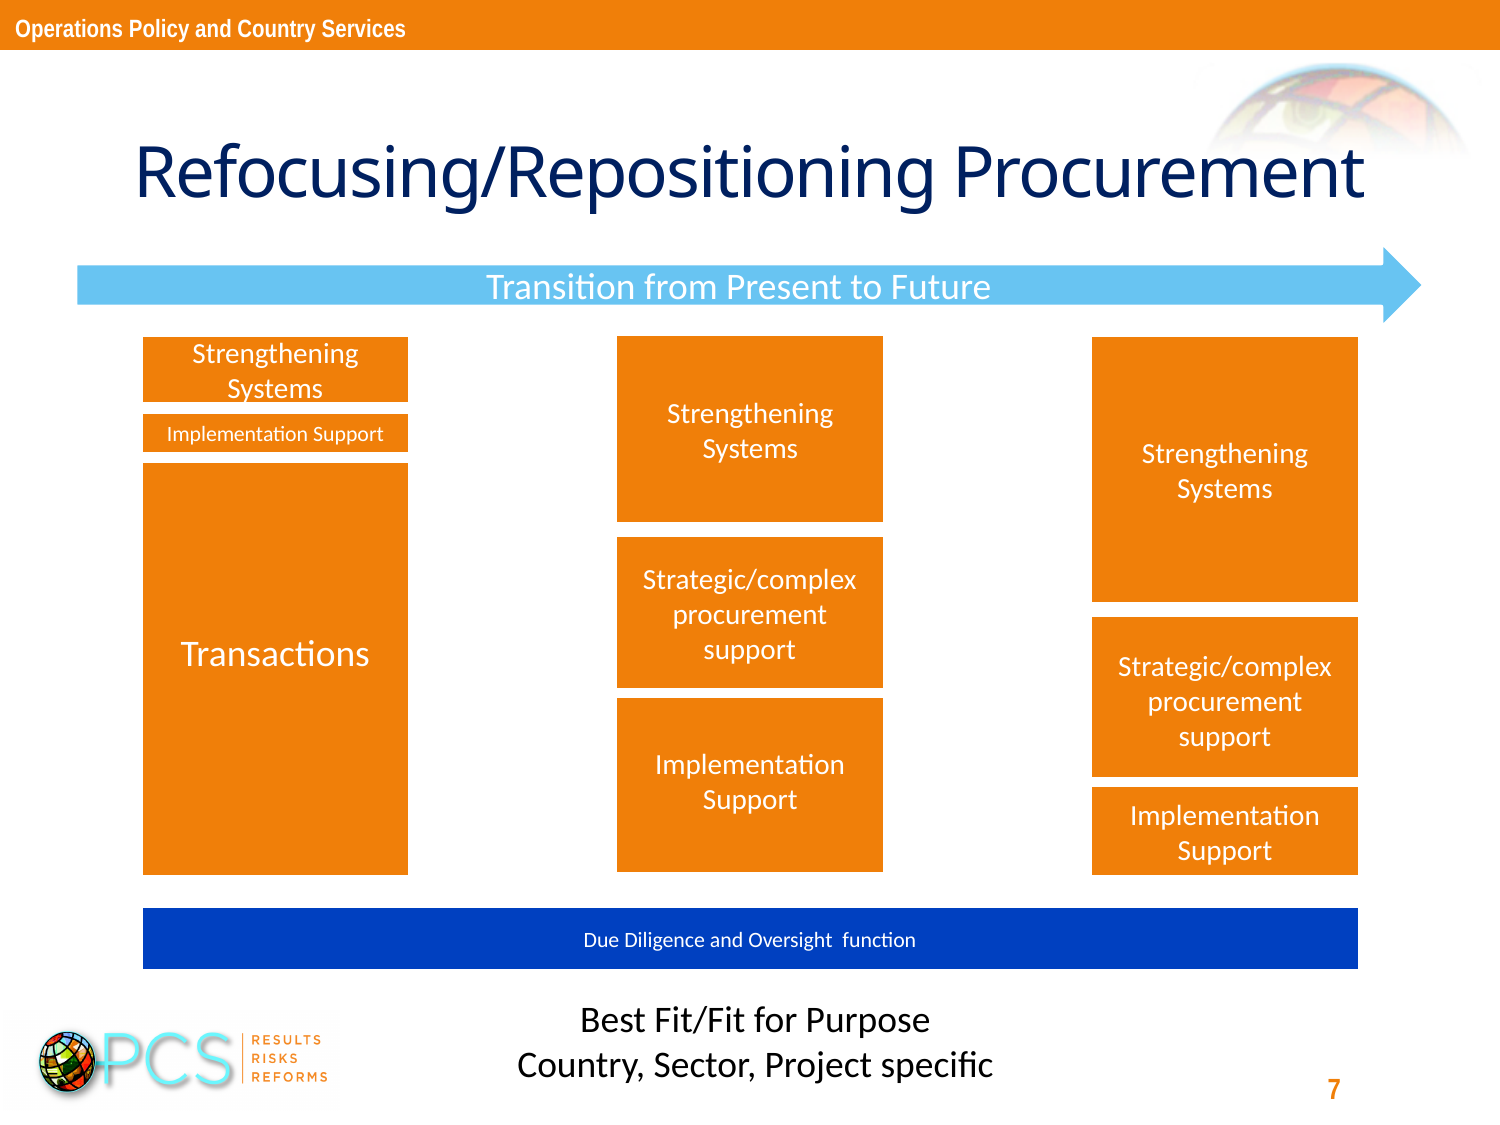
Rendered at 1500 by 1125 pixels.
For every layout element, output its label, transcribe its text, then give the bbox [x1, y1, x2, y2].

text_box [612, 331, 888, 877]
footer Operations Policy and Country Services [0, 4, 675, 51]
title Refocusing/Repositioning Procurement [75, 87, 1425, 250]
text_box Transition from Present to Future [72, 239, 1428, 331]
text_box Best Fit/Fit for Purpose Country, Sector, Project specific [68, 987, 1444, 1093]
slide_number 7 [1312, 1060, 1488, 1115]
picture [3, 1010, 340, 1111]
text_box Due Diligence and Oversight function [136, 901, 1365, 976]
picture [1166, 62, 1497, 188]
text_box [137, 331, 414, 881]
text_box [1087, 331, 1363, 881]
